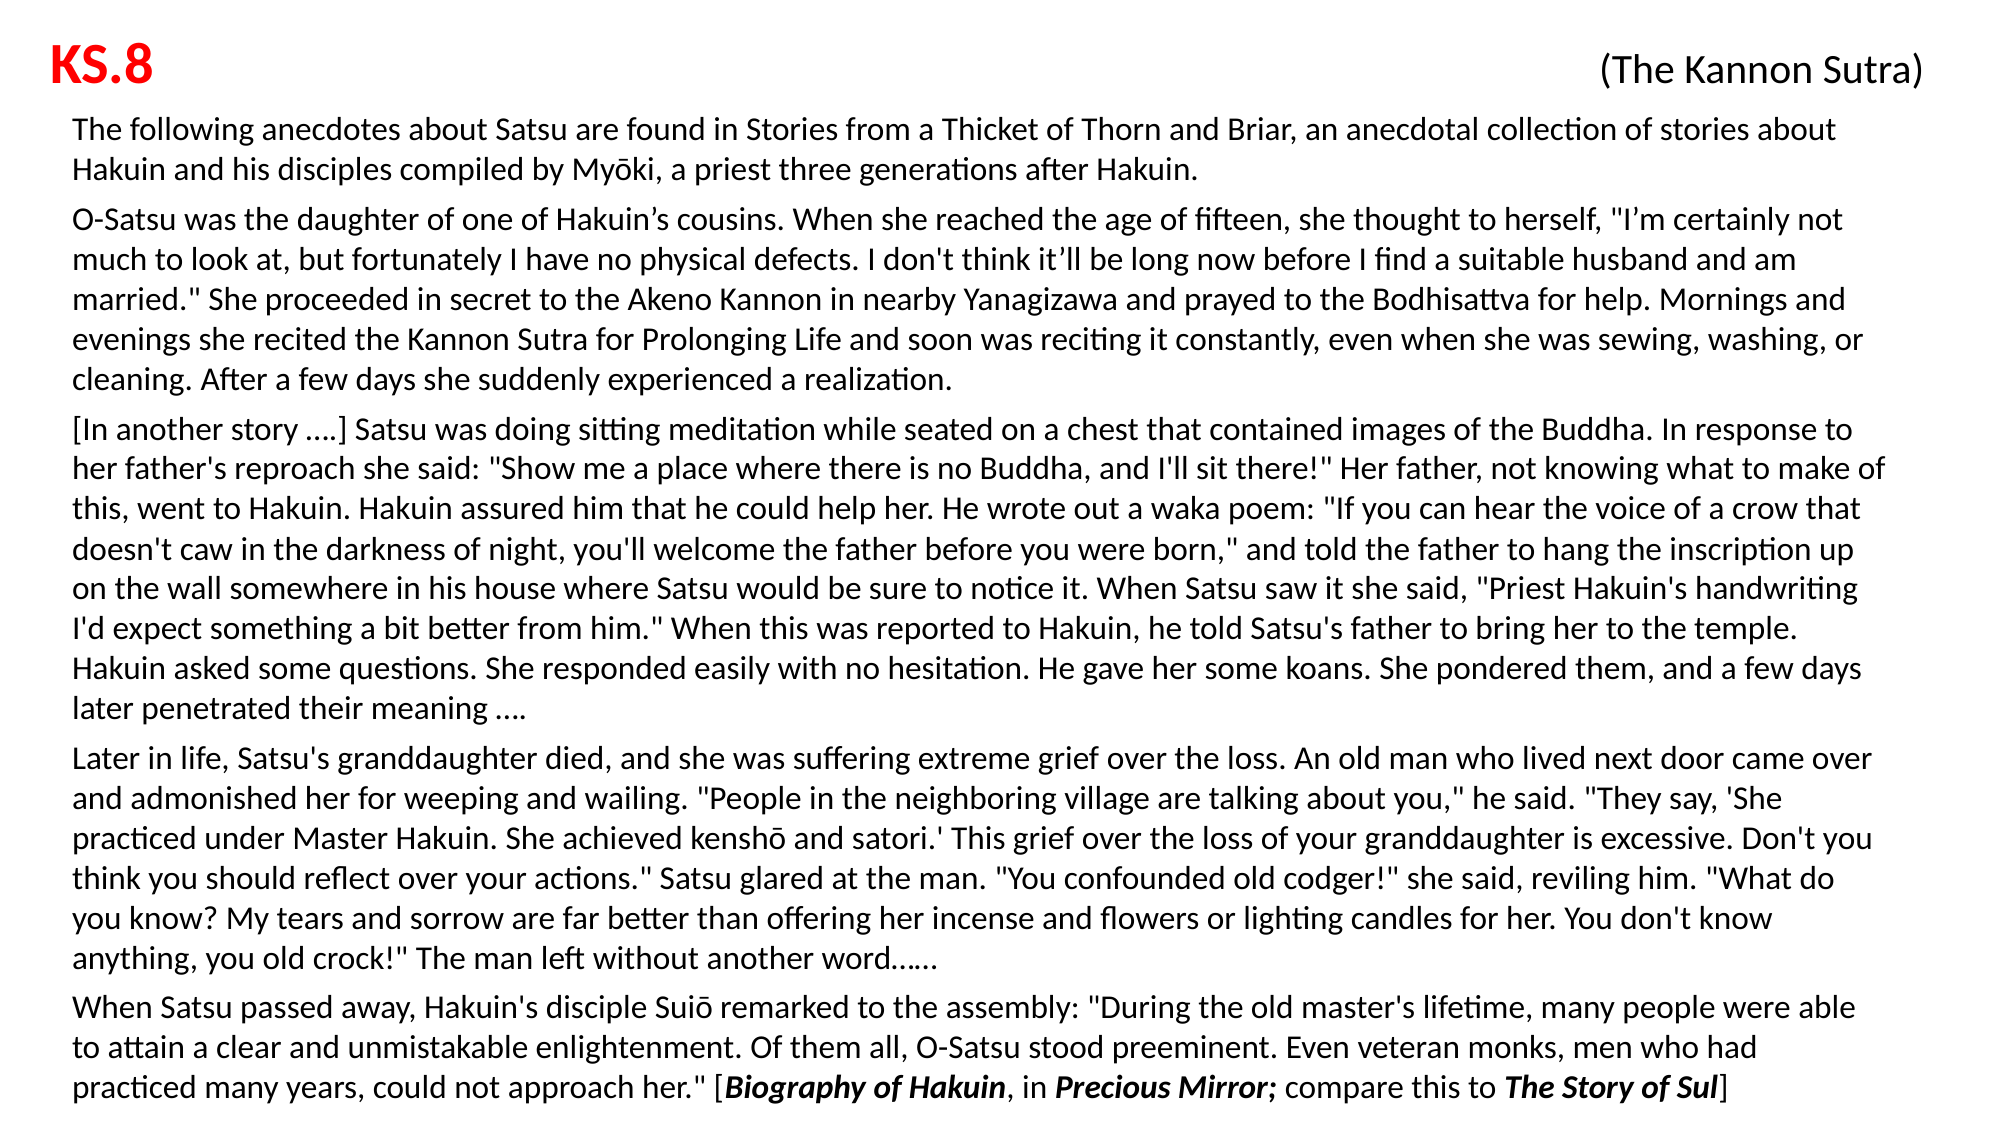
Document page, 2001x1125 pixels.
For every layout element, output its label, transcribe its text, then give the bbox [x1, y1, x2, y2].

text_box KS.8 (The Kannon Sutra) [35, 12, 1965, 103]
text_box The following anecdotes about Satsu are found in Stories from a Thicket of Thorn and Briar, an anecdotal collection of stories about Hakuin and his disciples compiled by Myōki, a priest three generations after Hakuin. O-Satsu was the daughter of one of Hakuin’s cousins. When she reached the age of fifteen, she thought to herself, "I’m certainly not much to look at, but fortunately I have no physical defects. I don't think it’ll be long now before I find a suitable husband and am married." She proceeded in secret to the Akeno Kannon in nearby Yanagizawa and prayed to the Bodhisattva for help. Mornings and evenings she recited the Kannon Sutra for Prolonging Life and soon was reciting it constantly, even when she was sewing, washing, or cleaning. After a few days she suddenly experienced a realization. [In another story ….] Satsu was doing sitting meditation while seated on a chest that contained images of the Buddha. In response to her father's reproach she said: "Show me a place where there is no Buddha, and I'll sit there!" Her father, not knowing what to make of this, went to Hakuin. Hakuin assured him that he could help her. He wrote out a waka poem: "If you can hear the voice of a crow that doesn't caw in the darkness of night, you'll welcome the father before you were born," and told the father to hang the inscription up on the wall somewhere in his house where Satsu would be sure to notice it. When Satsu saw it she said, "Priest Hakuin's handwriting I'd expect something a bit better from him." When this was reported to Hakuin, he told Satsu's father to bring her to the temple. Hakuin asked some questions. She responded easily with no hesitation. He gave her some koans. She pondered them, and a few days later penetrated their meaning …. Later in life, Satsu's granddaughter died, and she was suffering extreme grief over the loss. An old man who lived next door came over and admonished her for weeping and wailing. "People in the neighboring village are talking about you," he said. "They say, 'She practiced under Master Hakuin. She achieved kenshō and satori.' This grief over the loss of your granddaughter is excessive. Don't you think you should reflect over your actions." Satsu glared at the man. "You confounded old codger!" she said, reviling him. "What do you know? My tears and sorrow are far better than offering her incense and flowers or lighting candles for her. You don't know anything, you old crock!" The man left without another word…… When Satsu passed away, Hakuin's disciple Suiō remarked to the assembly: "During the old master's lifetime, many people were able to attain a clear and unmistakable enlightenment. Of them all, O-Satsu stood preeminent. Even veteran monks, men who had practiced many years, could not approach her." [Biography of Hakuin, in Precious Mirror; compare this to The Story of Sul] [57, 103, 1905, 1113]
